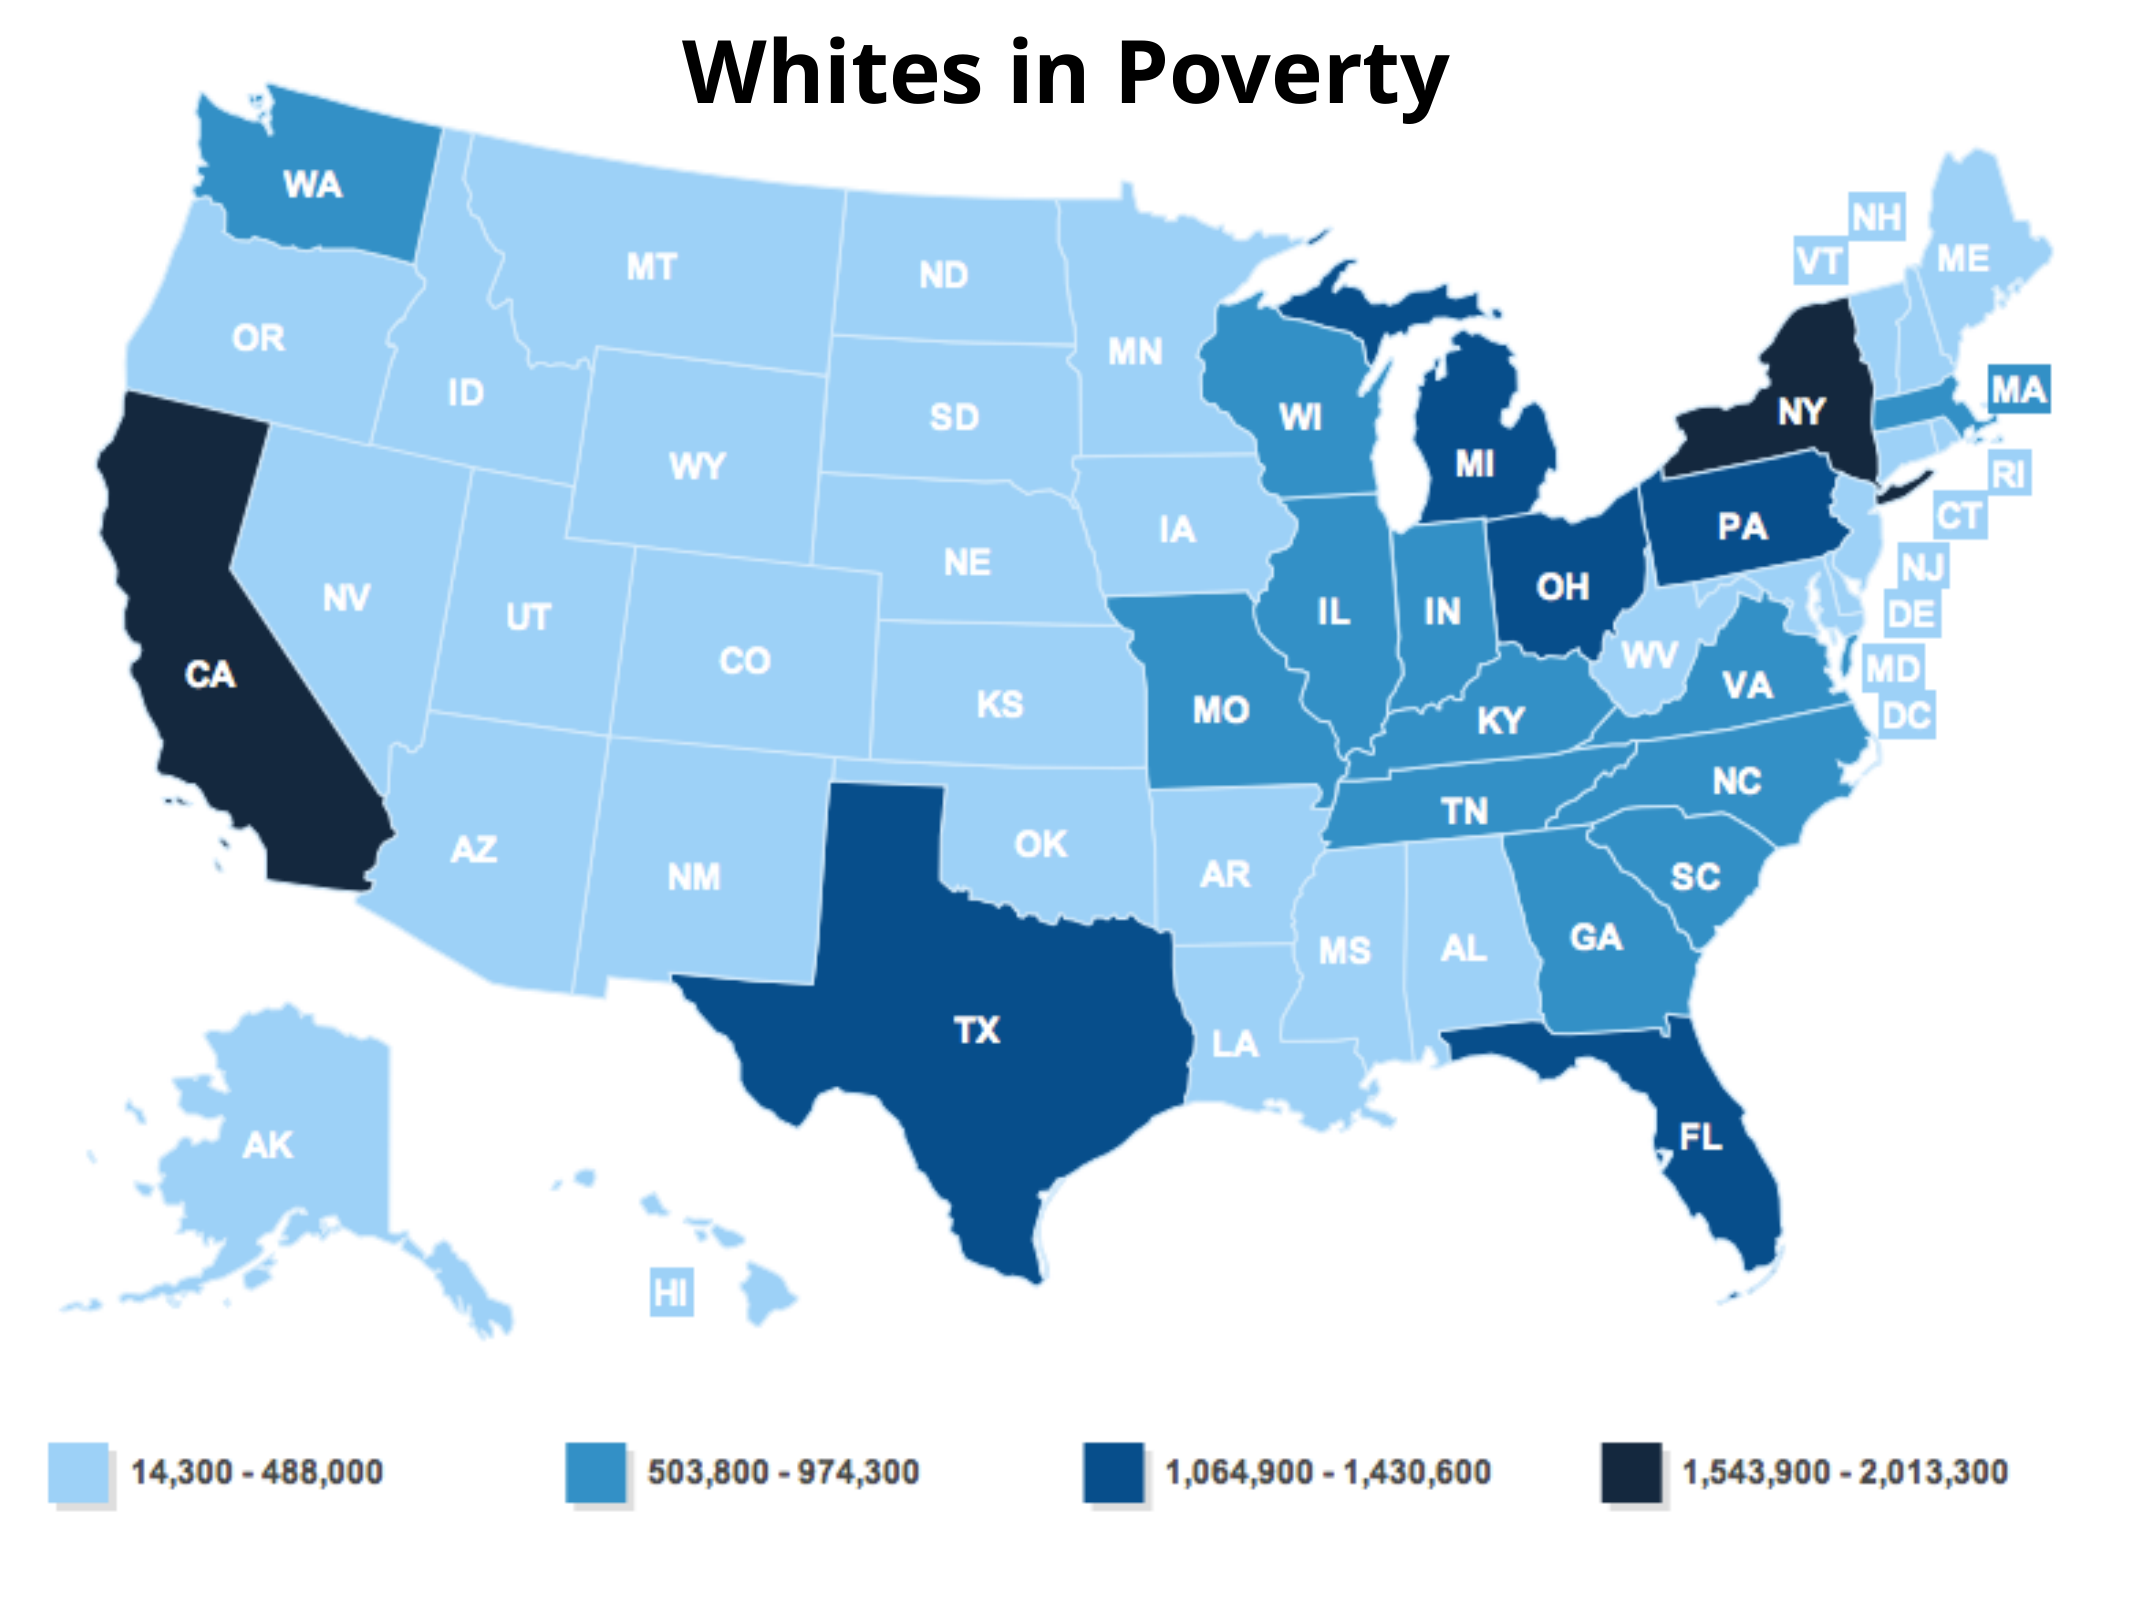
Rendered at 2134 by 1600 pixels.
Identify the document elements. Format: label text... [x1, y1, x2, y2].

text_box Whites in Poverty [682, 15, 1451, 45]
picture [19, 45, 2112, 1553]
